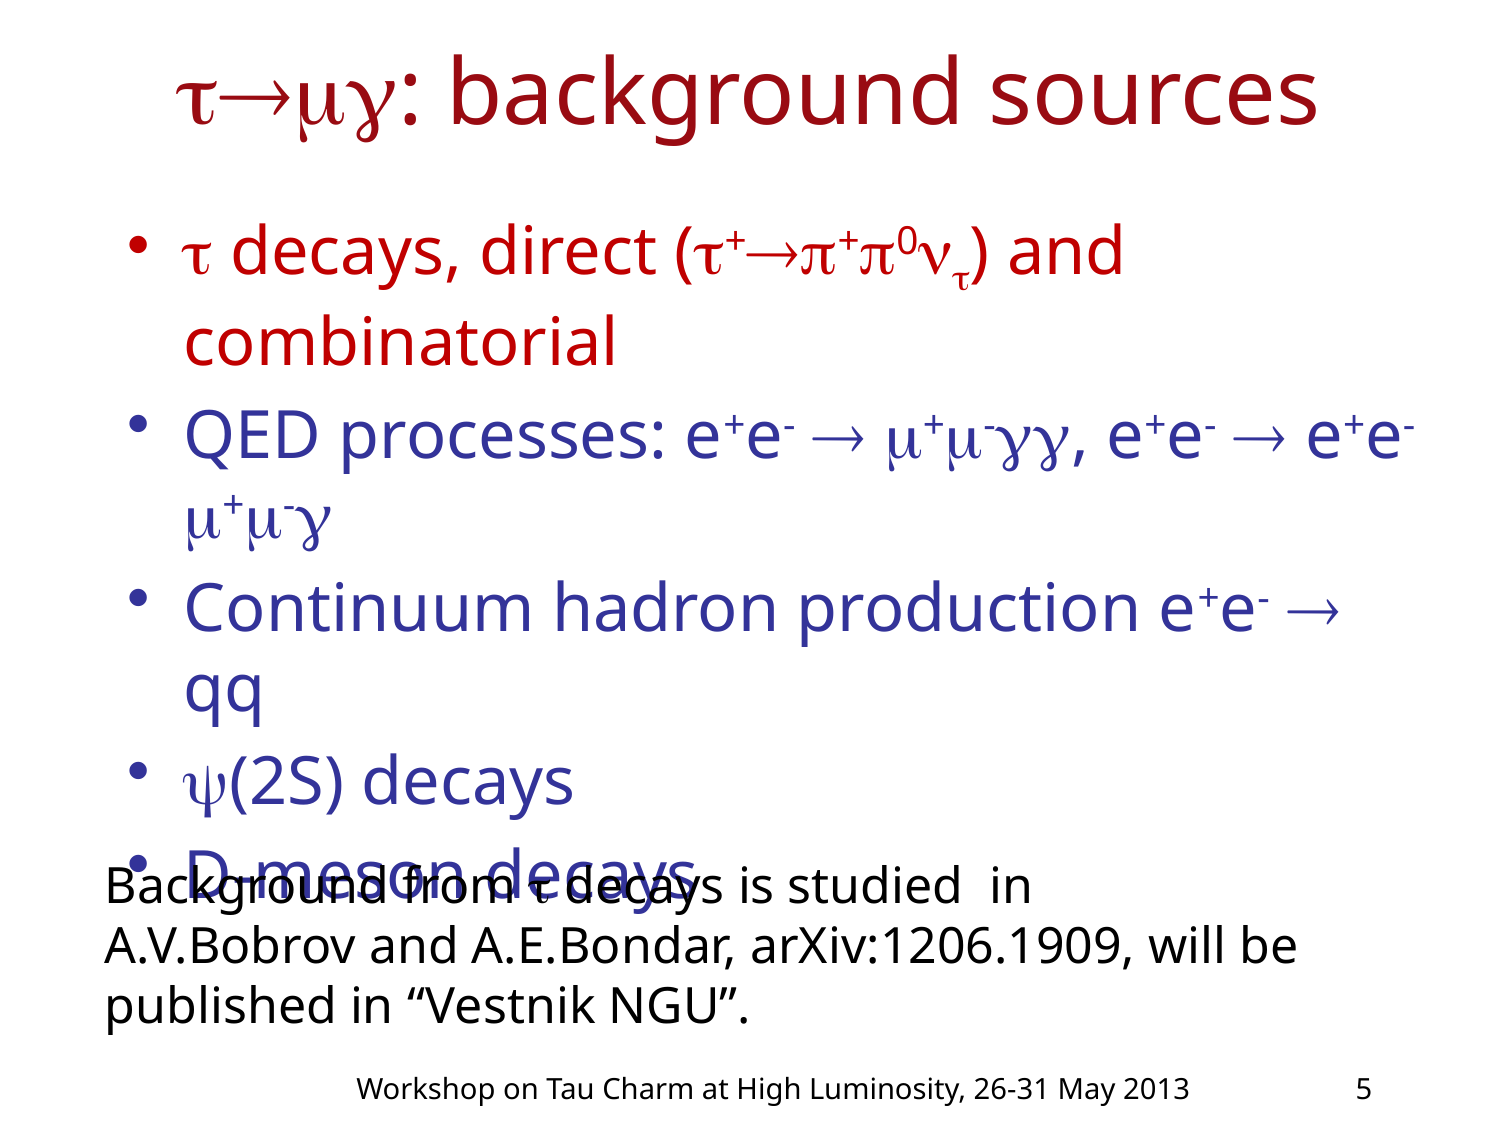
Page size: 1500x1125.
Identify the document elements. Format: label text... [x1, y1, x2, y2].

title : background sources [112, 24, 1388, 151]
text_box Background from  decays is studied in A.V.Bobrov and A.E.Bondar, arXiv:1206.1909, will be published in “Vestnik NGU”. [90, 845, 1327, 1041]
slide_number 5 [1074, 1062, 1388, 1101]
footer Workshop on Tau Charm at High Luminosity, 26-31 May 2013 [300, 1062, 1074, 1095]
list  decays, direct (++0) and combinatorial QED processes: e+e-  +-, e+e-  e+e- +- Continuum hadron production e+e-  qq (2S) decays D-meson decays [112, 199, 1436, 835]
